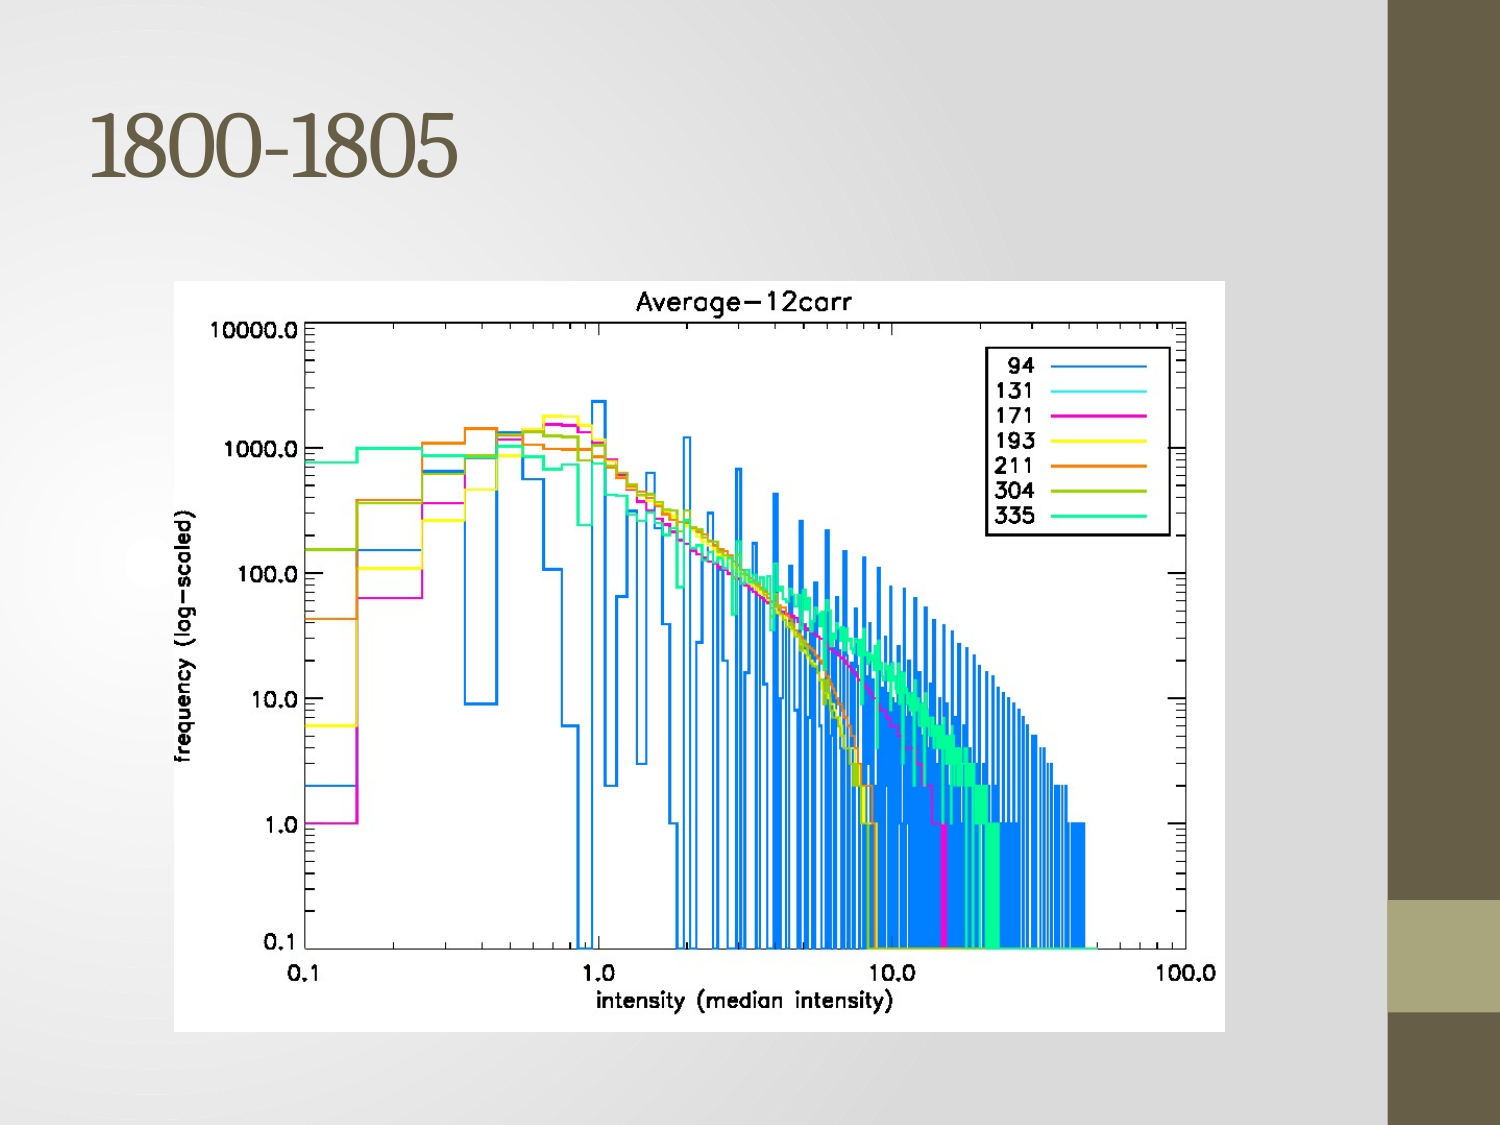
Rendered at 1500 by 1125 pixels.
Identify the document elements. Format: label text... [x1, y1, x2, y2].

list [174, 280, 1226, 1032]
title 1800-1805 [75, 45, 1325, 233]
